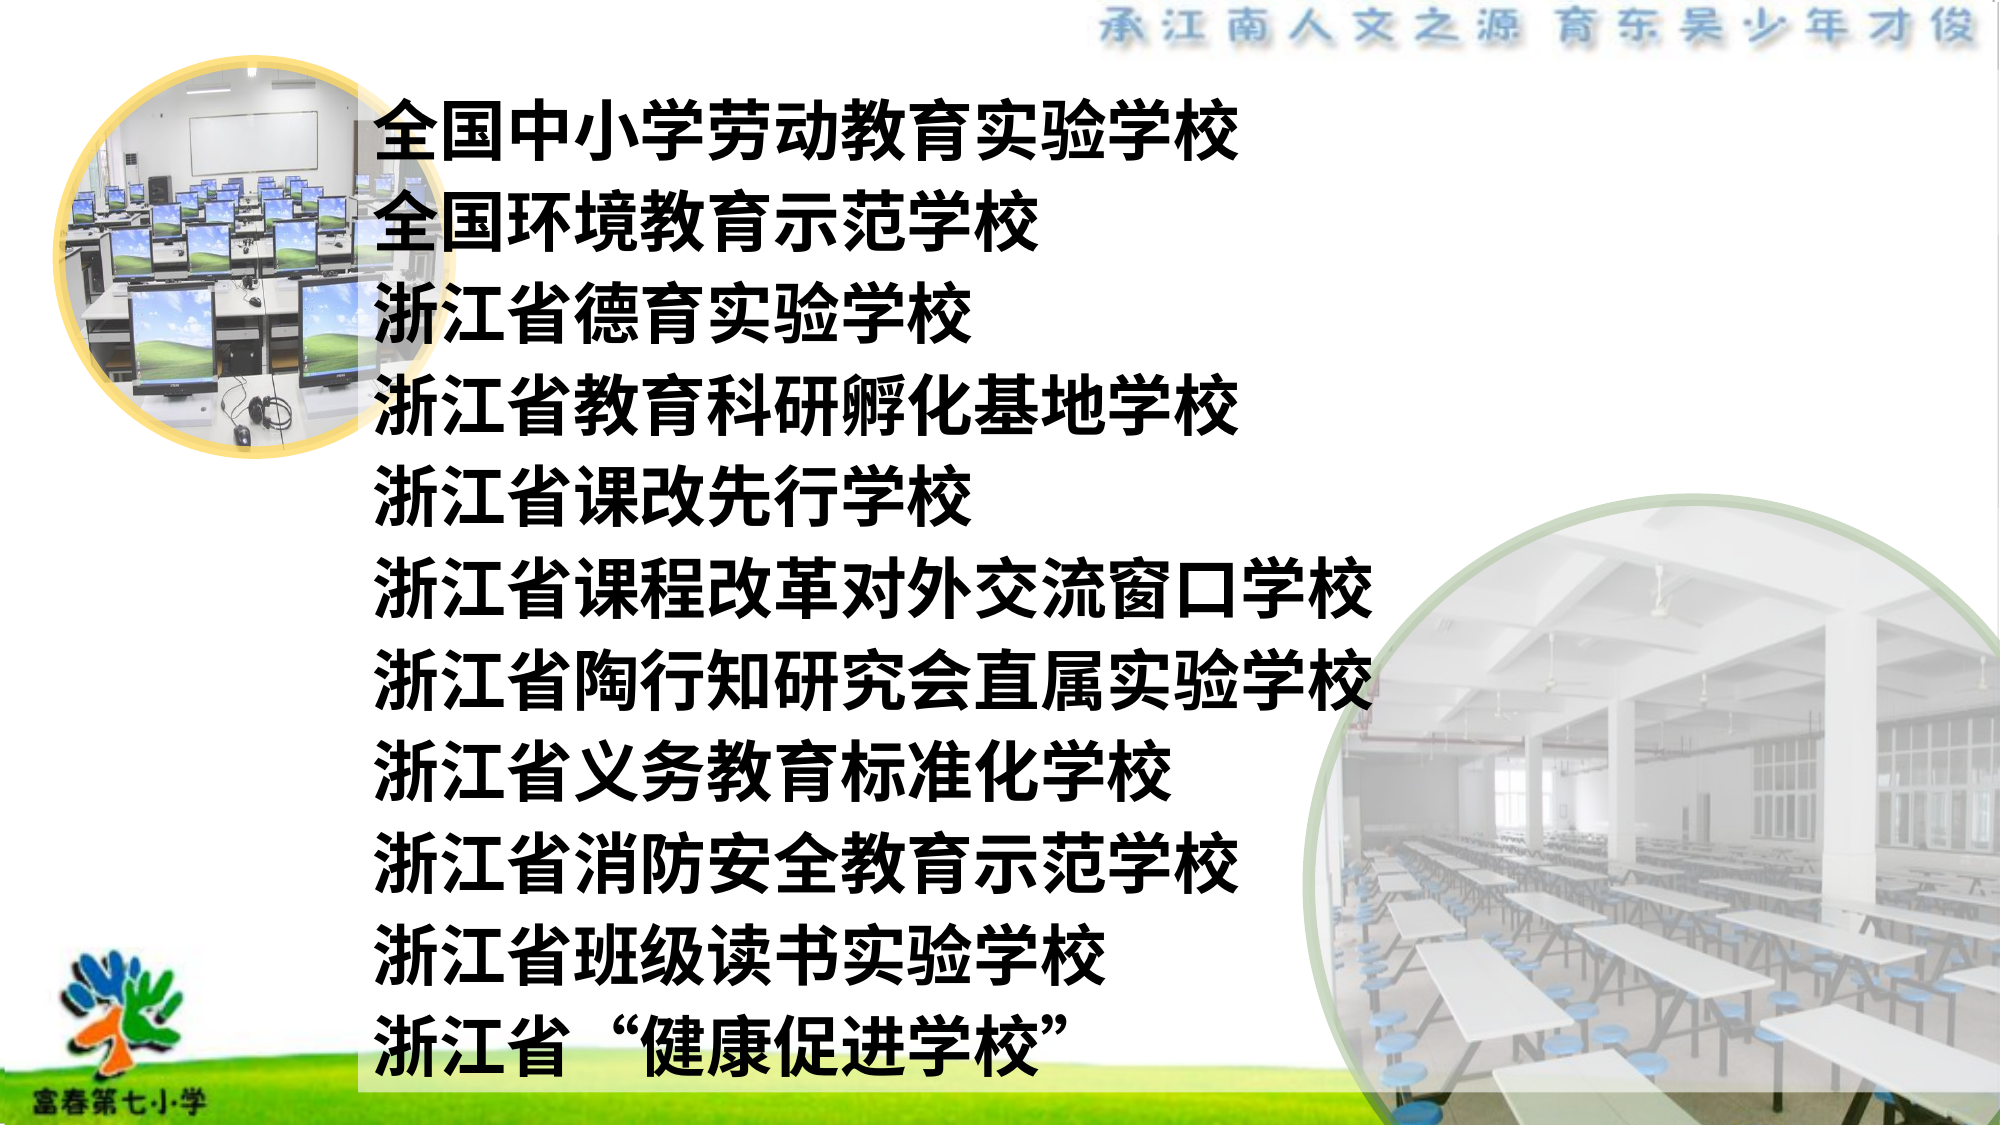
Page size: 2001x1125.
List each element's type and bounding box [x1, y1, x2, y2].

picture [0, 0, 2001, 1125]
text_box [4, 2, 2000, 1125]
